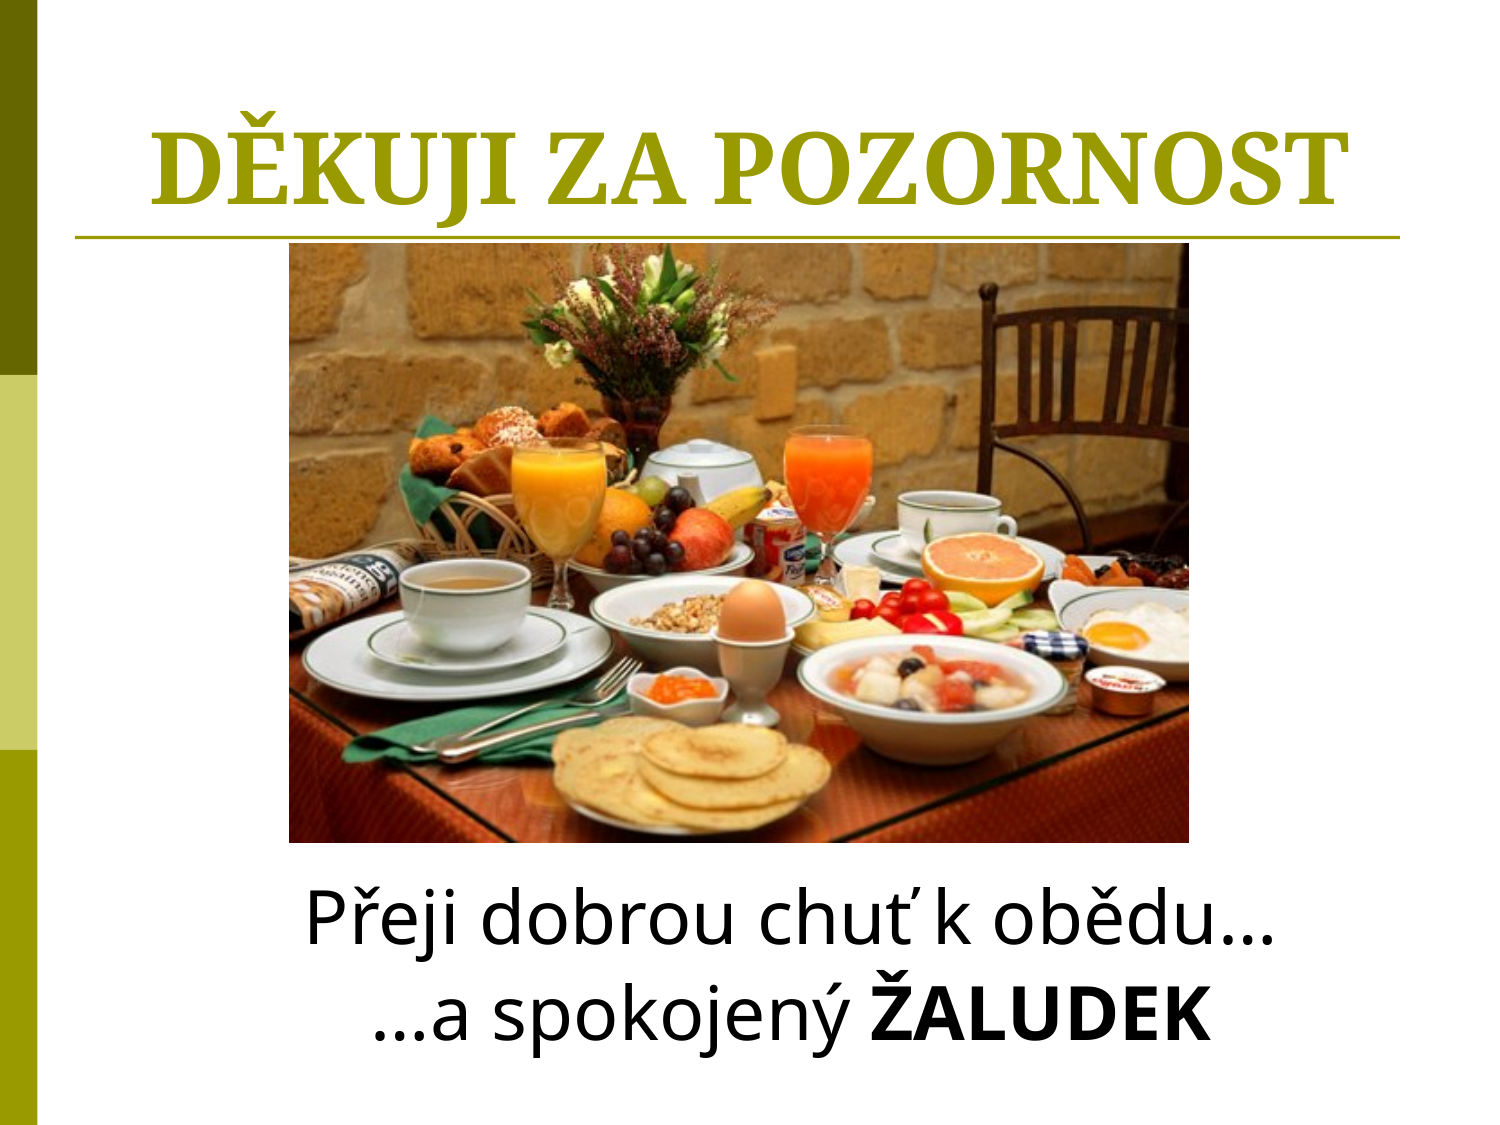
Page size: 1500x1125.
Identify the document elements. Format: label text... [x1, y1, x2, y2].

list Přeji dobrou chuť k obědu… …a spokojený ŽALUDEK [40, 266, 1392, 1125]
title DĚKUJI ZA POZORNOST [74, 45, 1426, 233]
picture [289, 243, 1189, 843]
